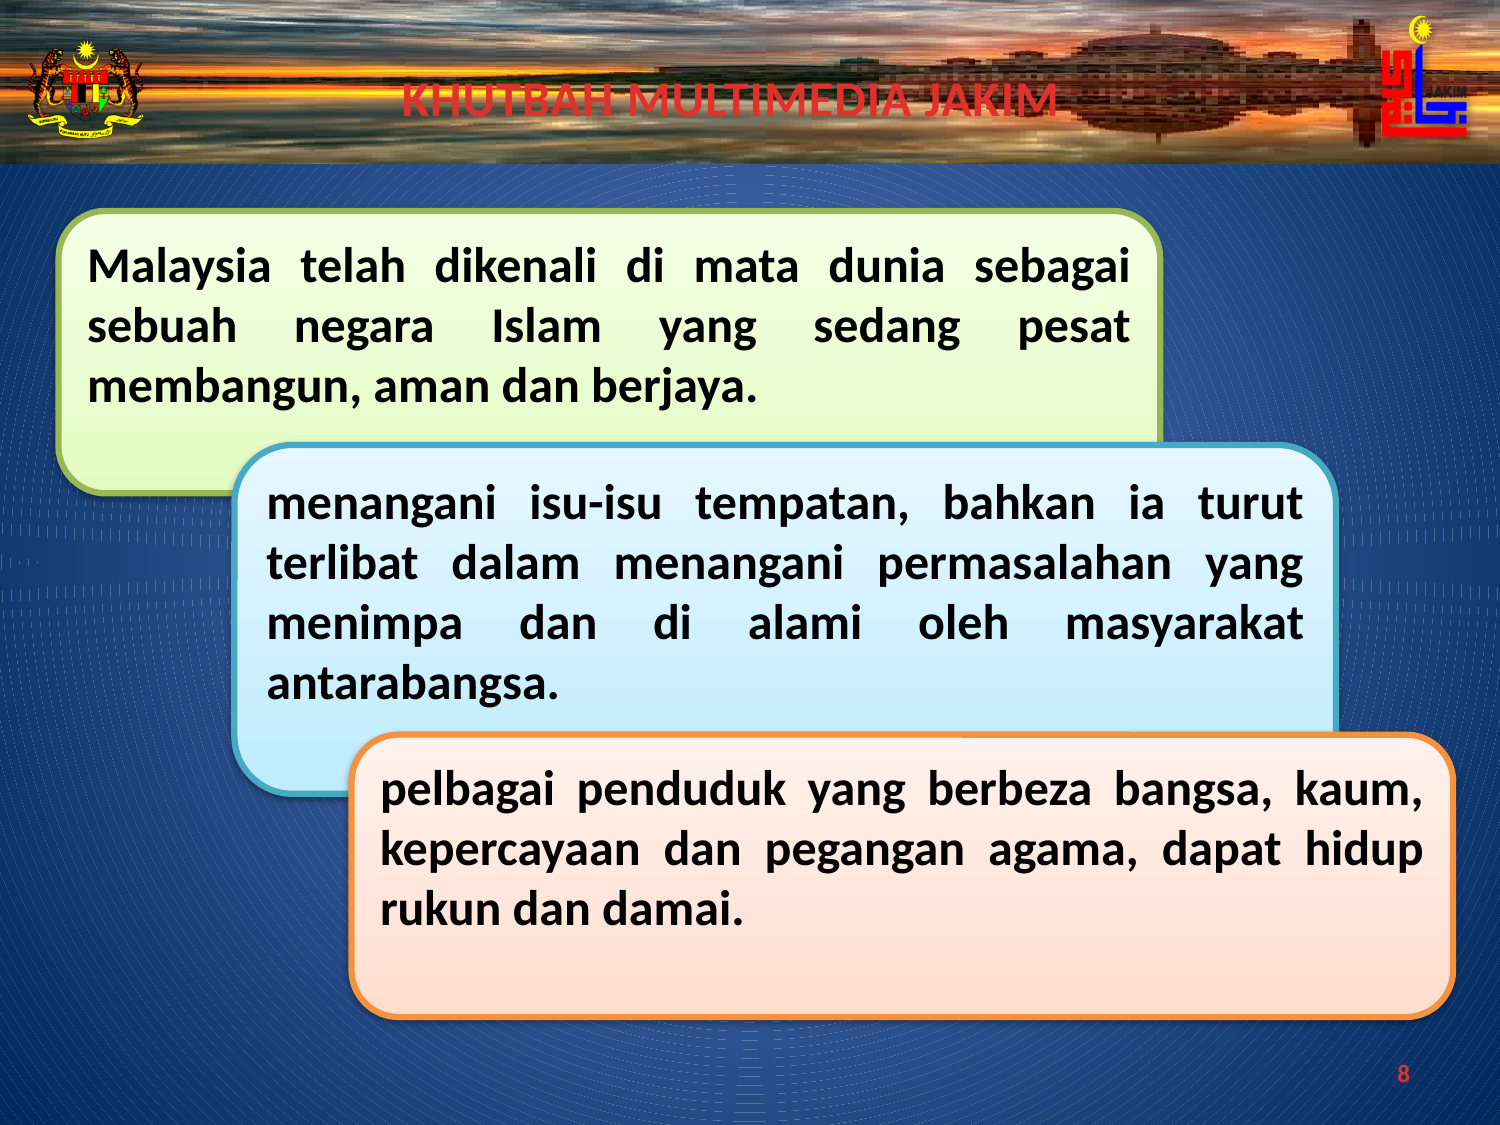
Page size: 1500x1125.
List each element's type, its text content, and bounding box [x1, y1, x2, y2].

text_box pelbagai penduduk yang berbeza bangsa, kaum, kepercayaan dan pegangan agama, dapat hidup rukun dan damai. [350, 733, 1454, 1018]
text_box Malaysia telah dikenali di mata dunia sebagai sebuah negara Islam yang sedang pesat membangun, aman dan berjaya. [57, 210, 1161, 495]
slide_number 8 [1074, 1042, 1425, 1103]
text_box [0, 0, 1500, 165]
text_box menangani isu-isu tempatan, bahkan ia turut terlibat dalam menangani permasalahan yang menimpa dan di alami oleh masyarakat antarabangsa. [233, 444, 1337, 795]
